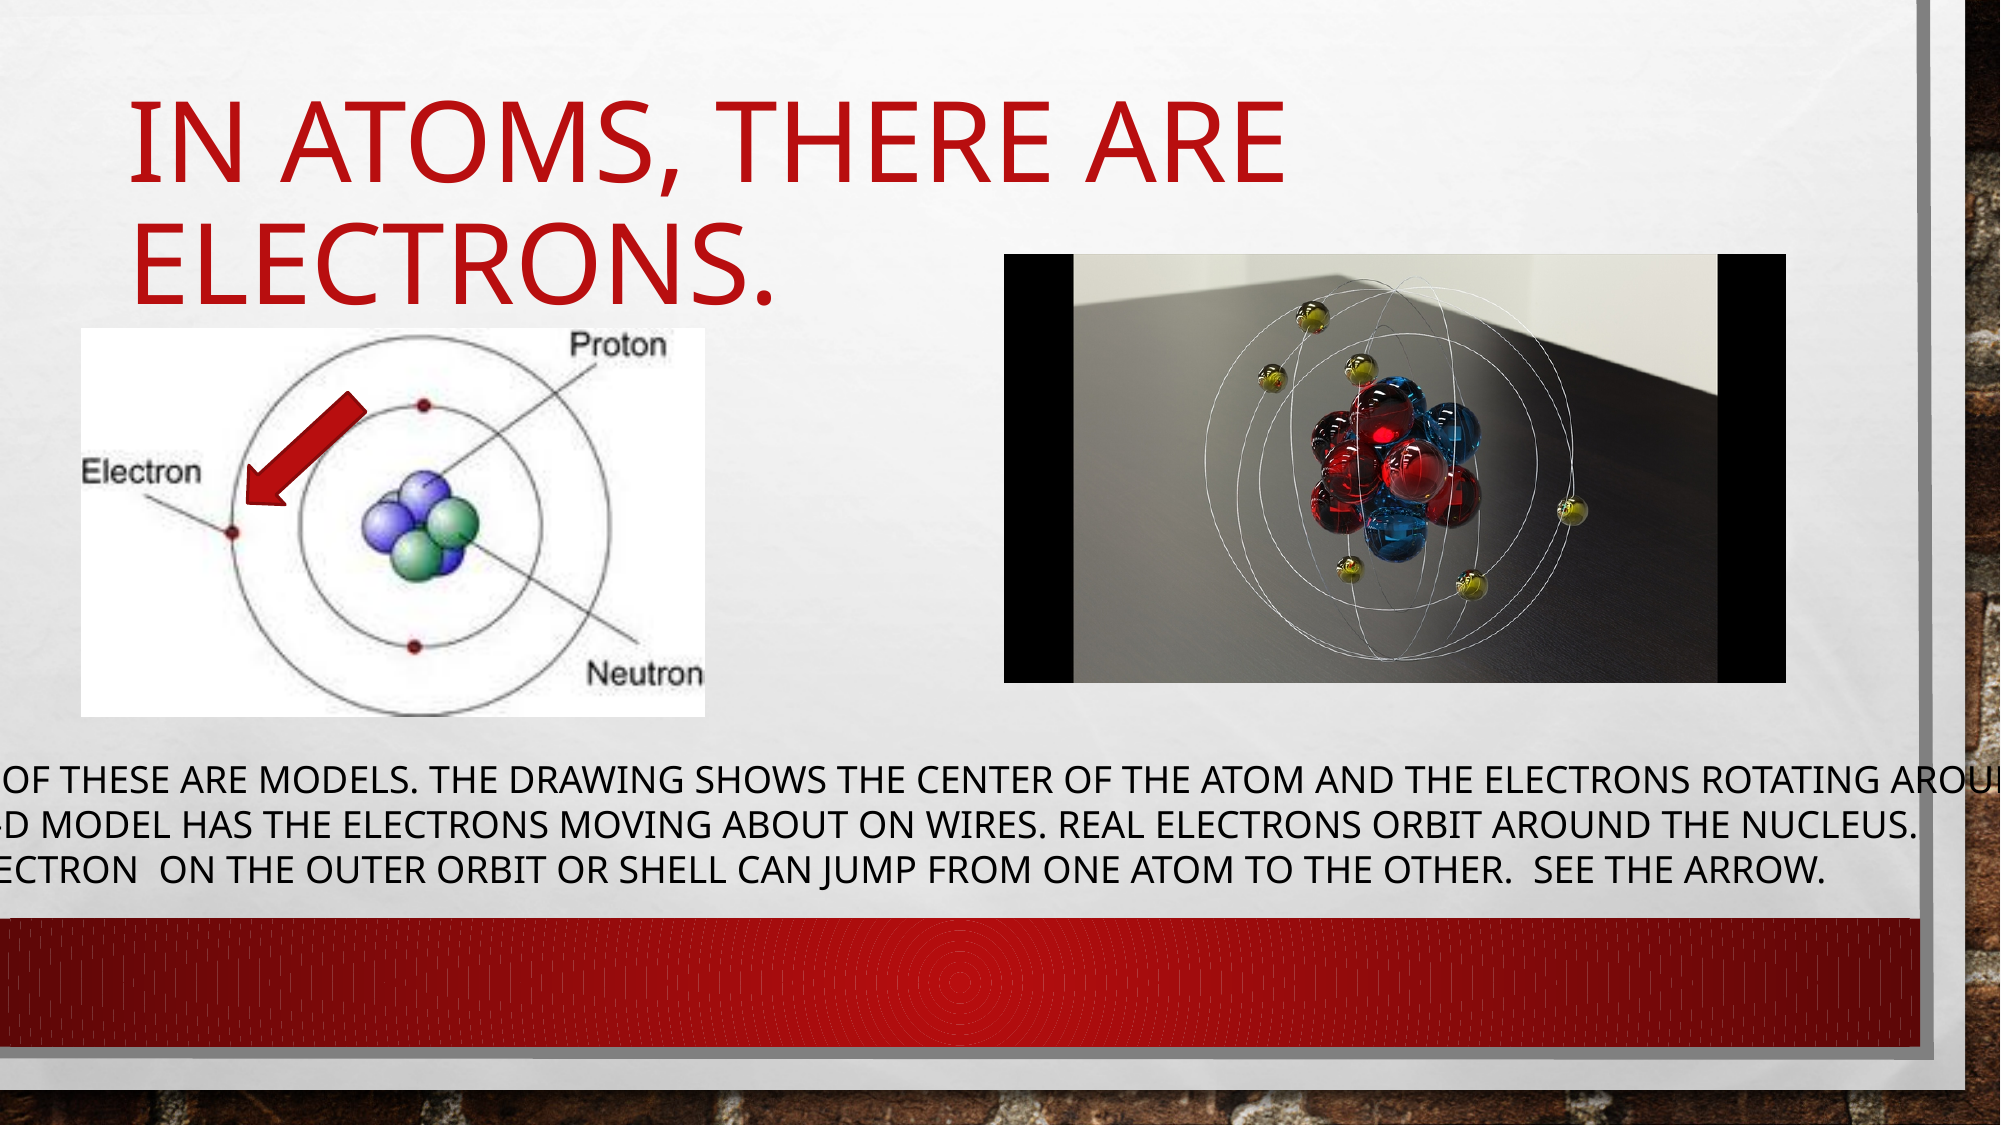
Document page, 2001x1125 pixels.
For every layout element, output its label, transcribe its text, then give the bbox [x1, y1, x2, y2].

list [81, 328, 705, 717]
picture [1966, 0, 2000, 748]
picture [0, 899, 2000, 1125]
picture [1003, 253, 1786, 684]
title IN ATOMS, THERE ARE ELECTRONS. [112, 112, 1818, 302]
text_box BOTH OF THESE ARE MODELS. THE DRAWING SHOWS THE CENTER OF THE ATOM AND THE ELECTRONS ROTATING AROUND. THE 3-D MODEL HAS THE ELECTRONS MOVING ABOUT ON WIRES. REAL ELECTRONS ORBIT AROUND THE NUCLEUS. AN ELECTRON ON THE OUTER ORBIT OR SHELL CAN JUMP FROM ONE ATOM TO THE OTHER. SEE THE ARROW. [0, 748, 2000, 899]
